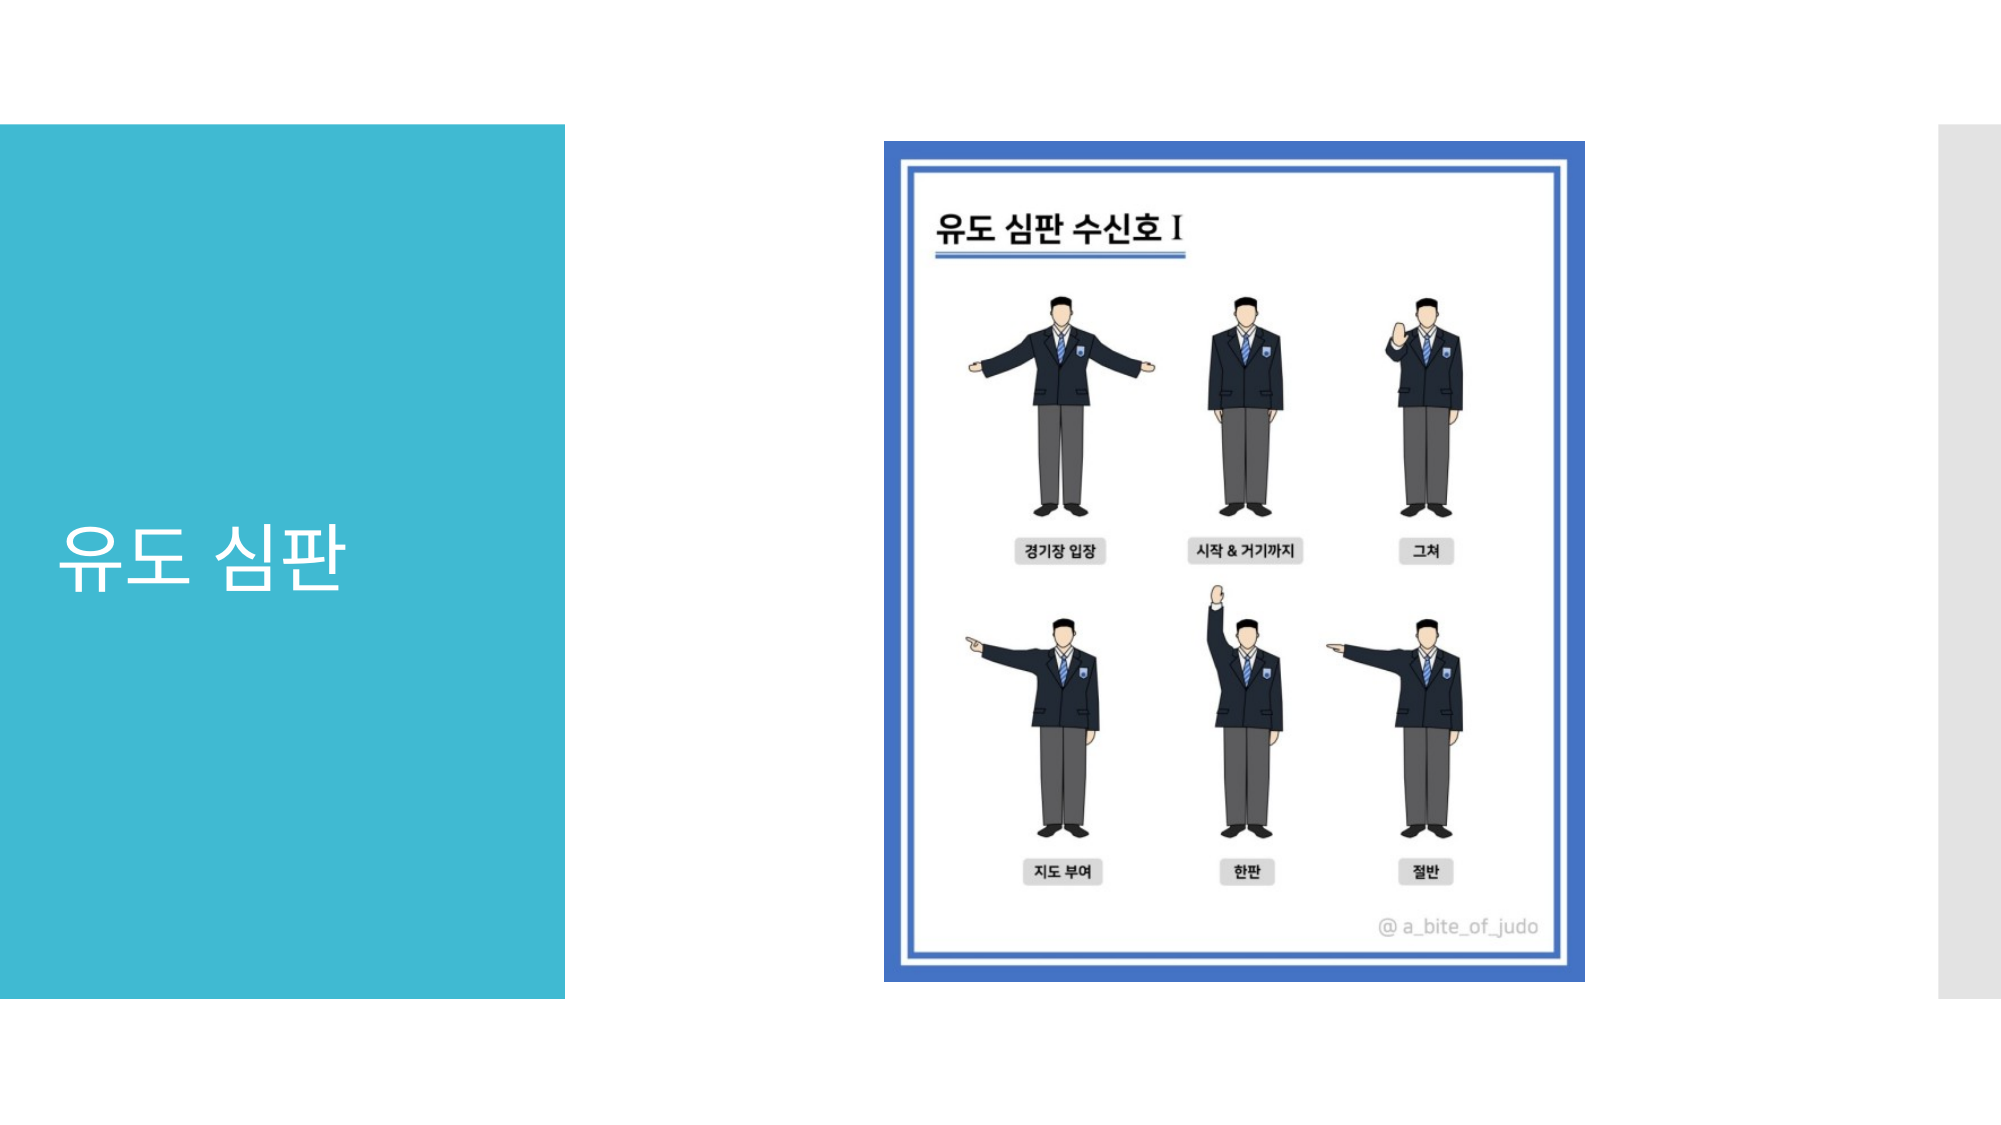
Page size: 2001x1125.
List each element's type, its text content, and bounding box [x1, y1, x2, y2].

title 유도 심판 [41, 184, 525, 940]
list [884, 141, 1585, 982]
